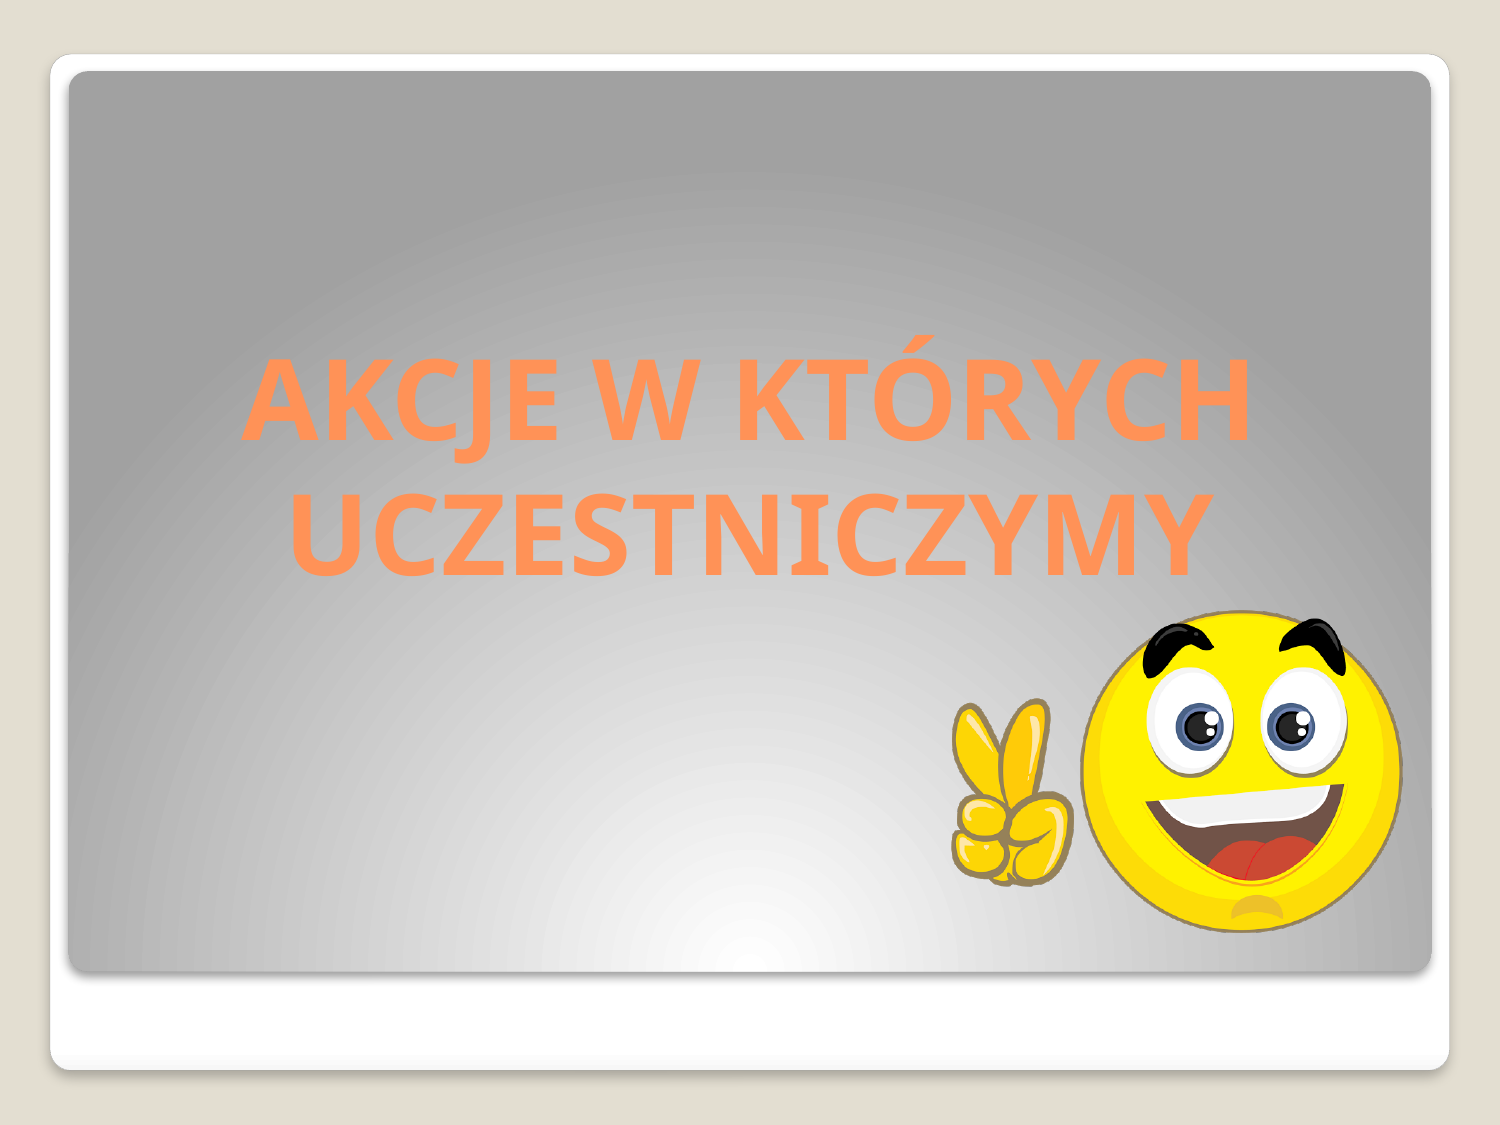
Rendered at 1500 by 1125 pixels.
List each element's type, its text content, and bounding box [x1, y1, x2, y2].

picture [950, 609, 1403, 933]
title AKCJE W KTÓRYCH UCZESTNICZYMY [53, 432, 1447, 606]
